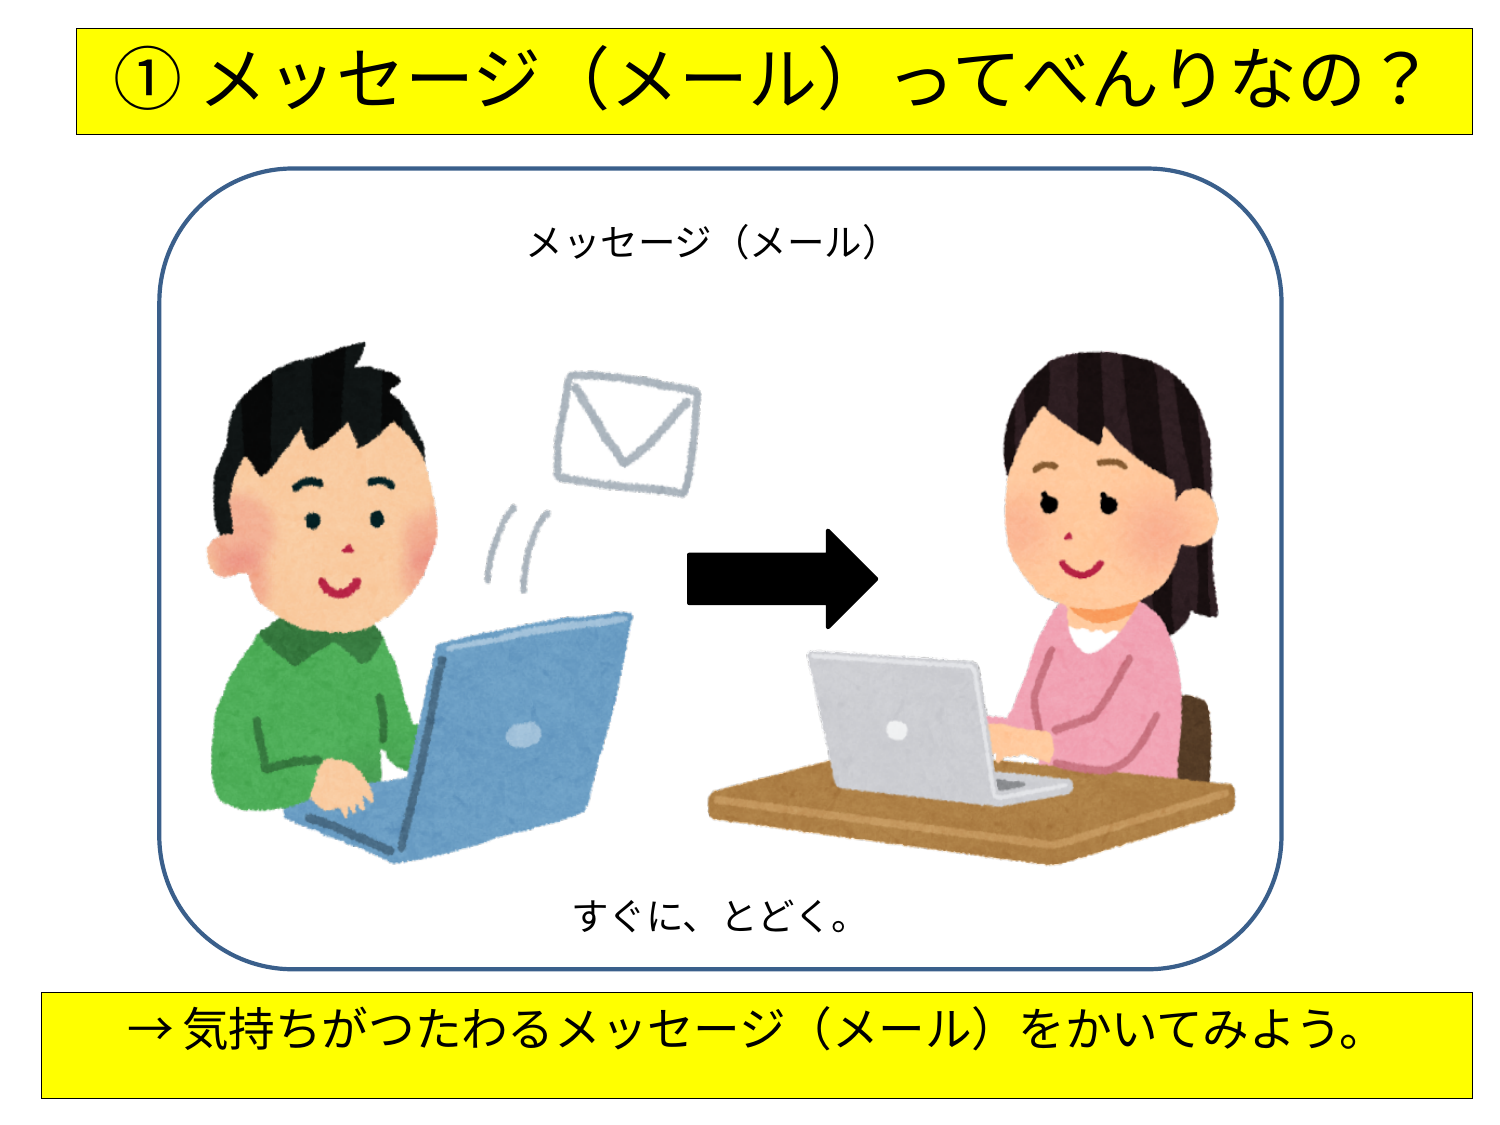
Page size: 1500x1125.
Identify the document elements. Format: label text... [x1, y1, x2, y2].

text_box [159, 168, 1282, 970]
text_box →気持ちがつたわるメッセージ（メール）をかいてみよう。 [41, 992, 1473, 1099]
text_box ①メッセージ（メール）ってべんりなの？ [76, 28, 1473, 135]
